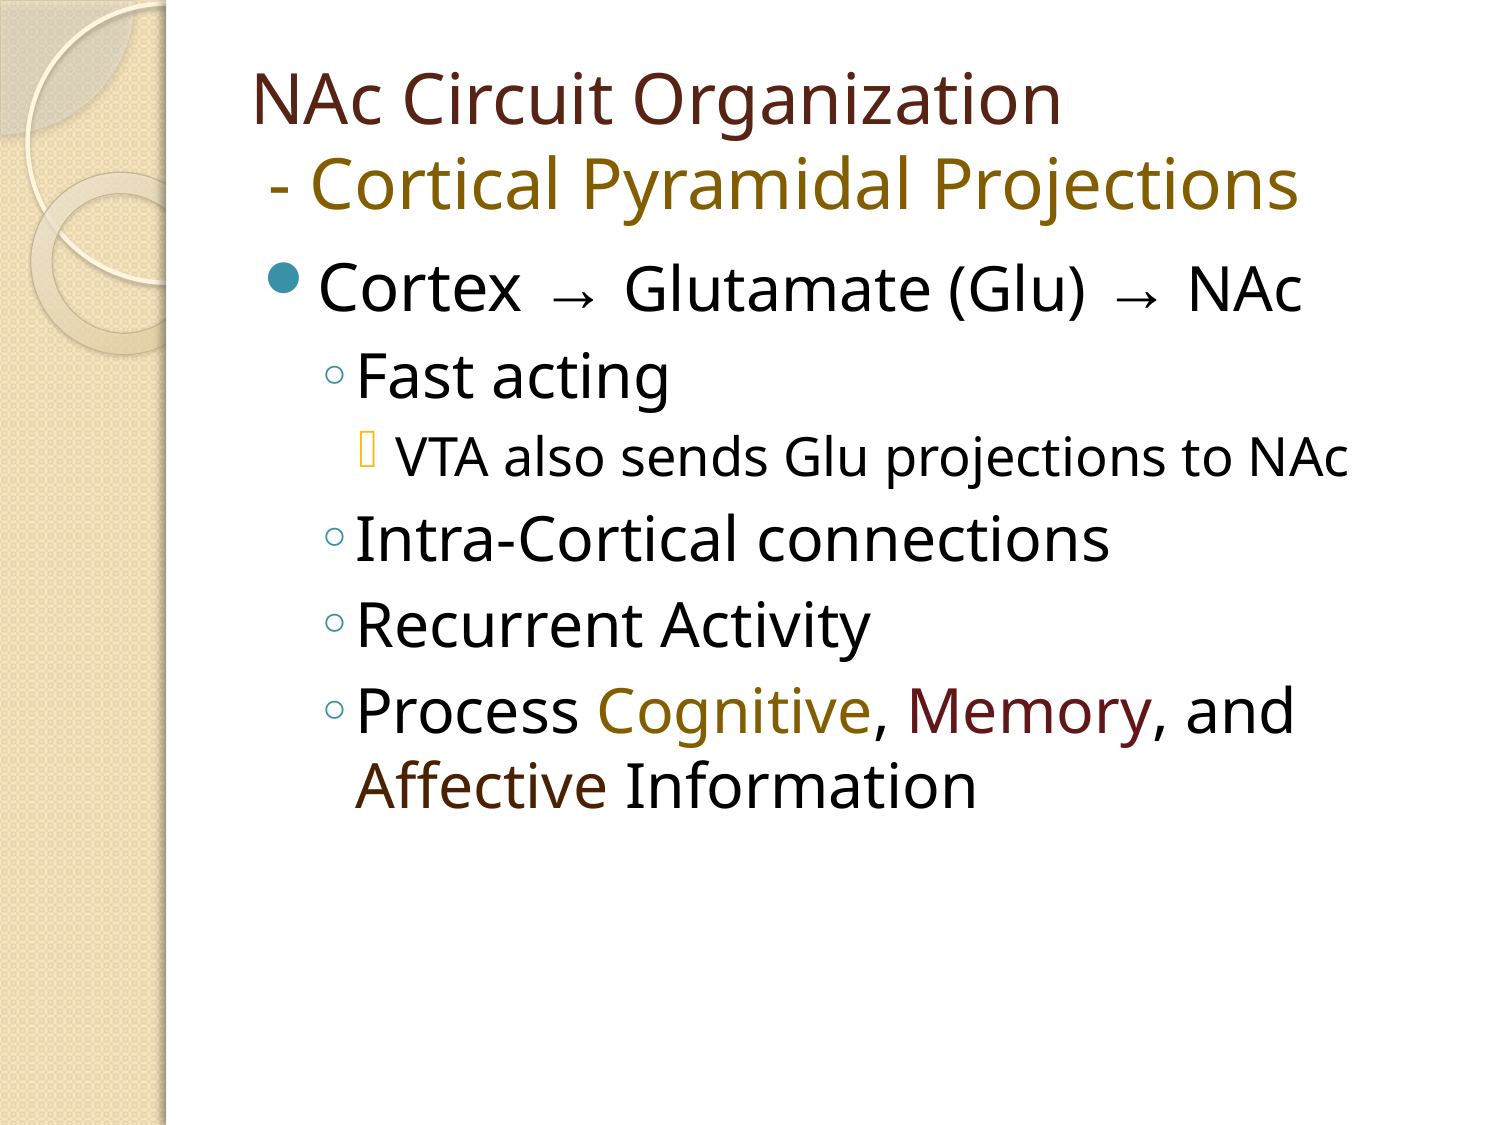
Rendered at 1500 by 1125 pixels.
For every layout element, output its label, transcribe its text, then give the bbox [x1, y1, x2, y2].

list Cortex → Glutamate (Glu) → NAc Fast acting VTA also sends Glu projections to NAc Intra-Cortical connections Recurrent Activity Process Cognitive, Memory, and Affective Information [235, 237, 1466, 1025]
title NAc Circuit Organization - Cortical Pyramidal Projections [235, 45, 1466, 233]
